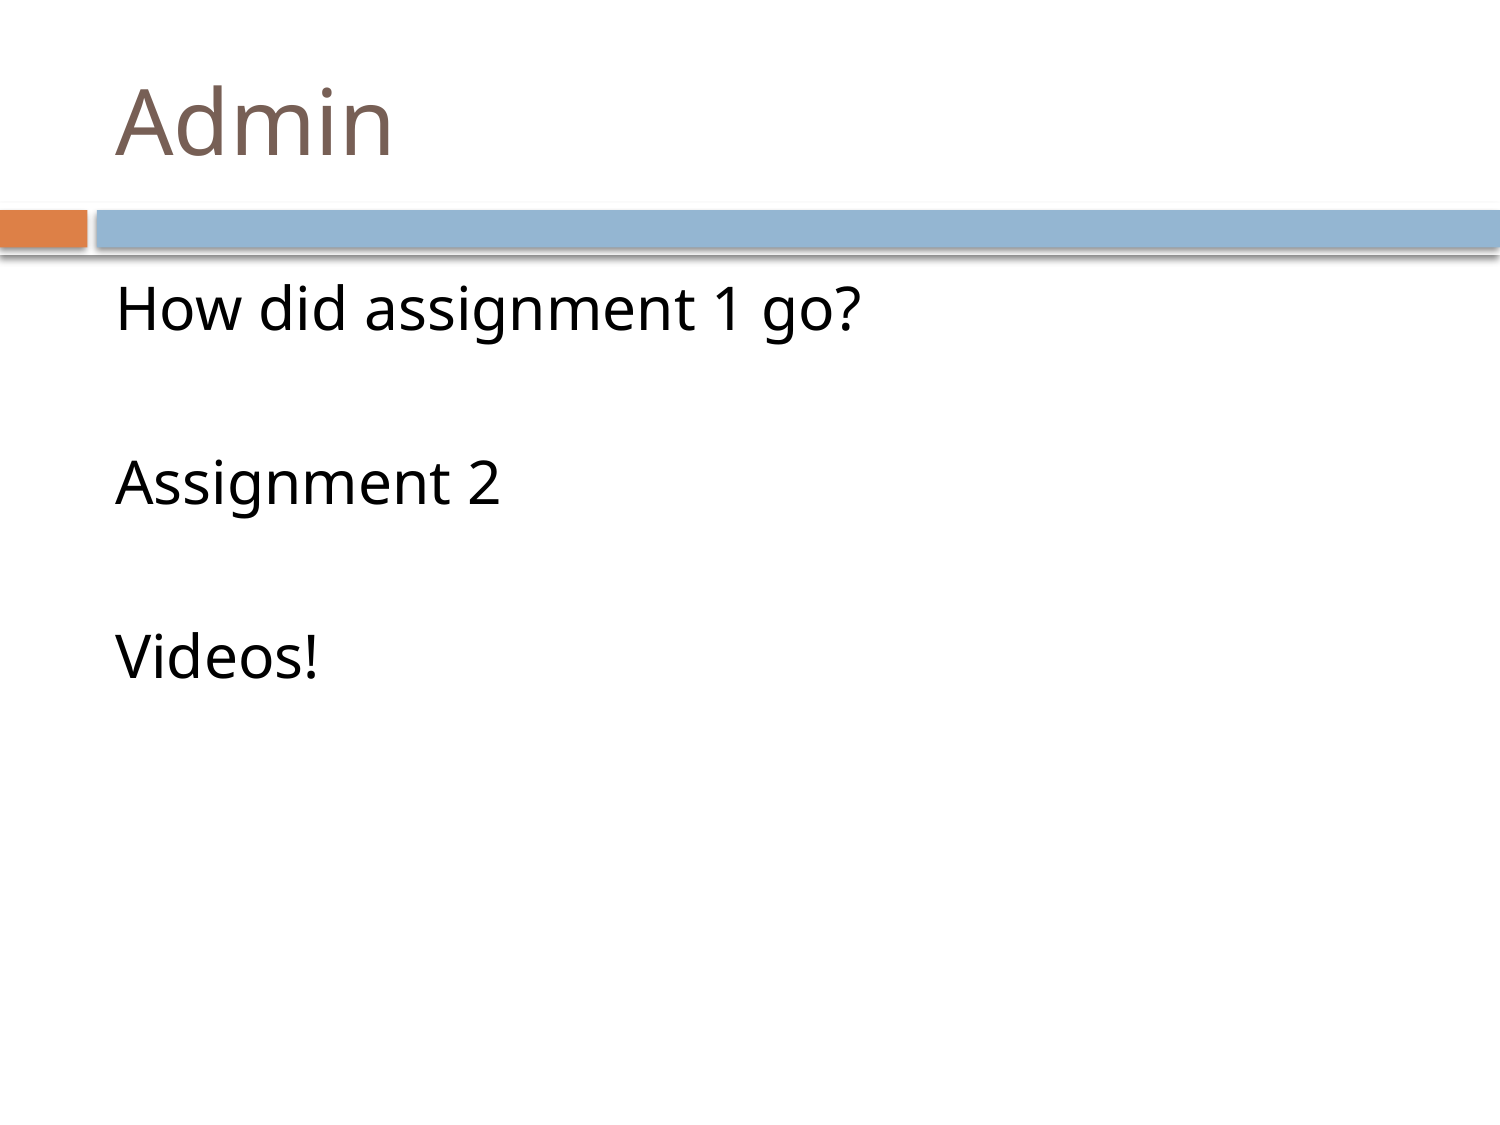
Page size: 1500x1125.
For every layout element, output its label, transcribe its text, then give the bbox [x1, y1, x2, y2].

list How did assignment 1 go? Assignment 2 Videos! [100, 262, 1438, 1000]
title Admin [100, 37, 1438, 200]
